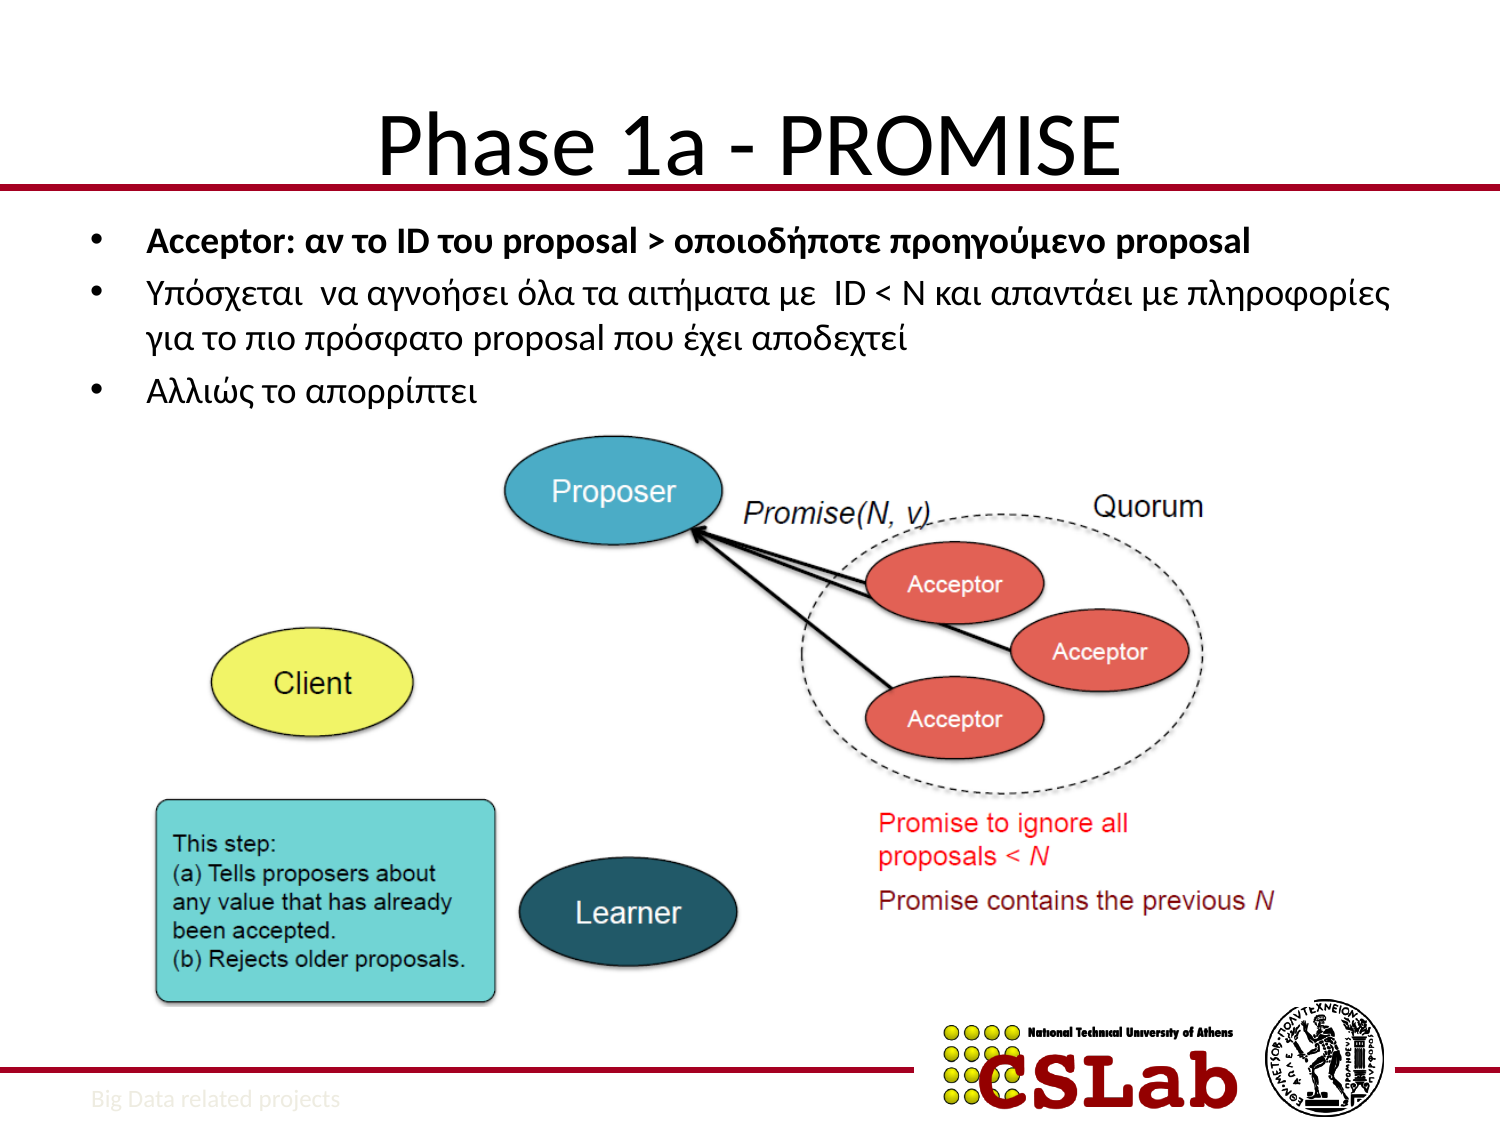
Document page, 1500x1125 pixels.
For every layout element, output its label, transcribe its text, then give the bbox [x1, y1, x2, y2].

title Phase 1a - PROMISE [74, 44, 1426, 207]
picture [937, 1022, 1243, 1118]
picture [147, 420, 1384, 1117]
list Acceptor: αν το ID του proposal > οποιοδήποτε προηγούμενο proposal Υπόσχεται να αγνοήσει όλα τα αιτήματα με ID < N και απαντάει με πληροφορίες για το πιο πρόσφατο proposal που έχει αποδεχτεί Αλλιώς το απορρίπτει [74, 207, 1426, 951]
